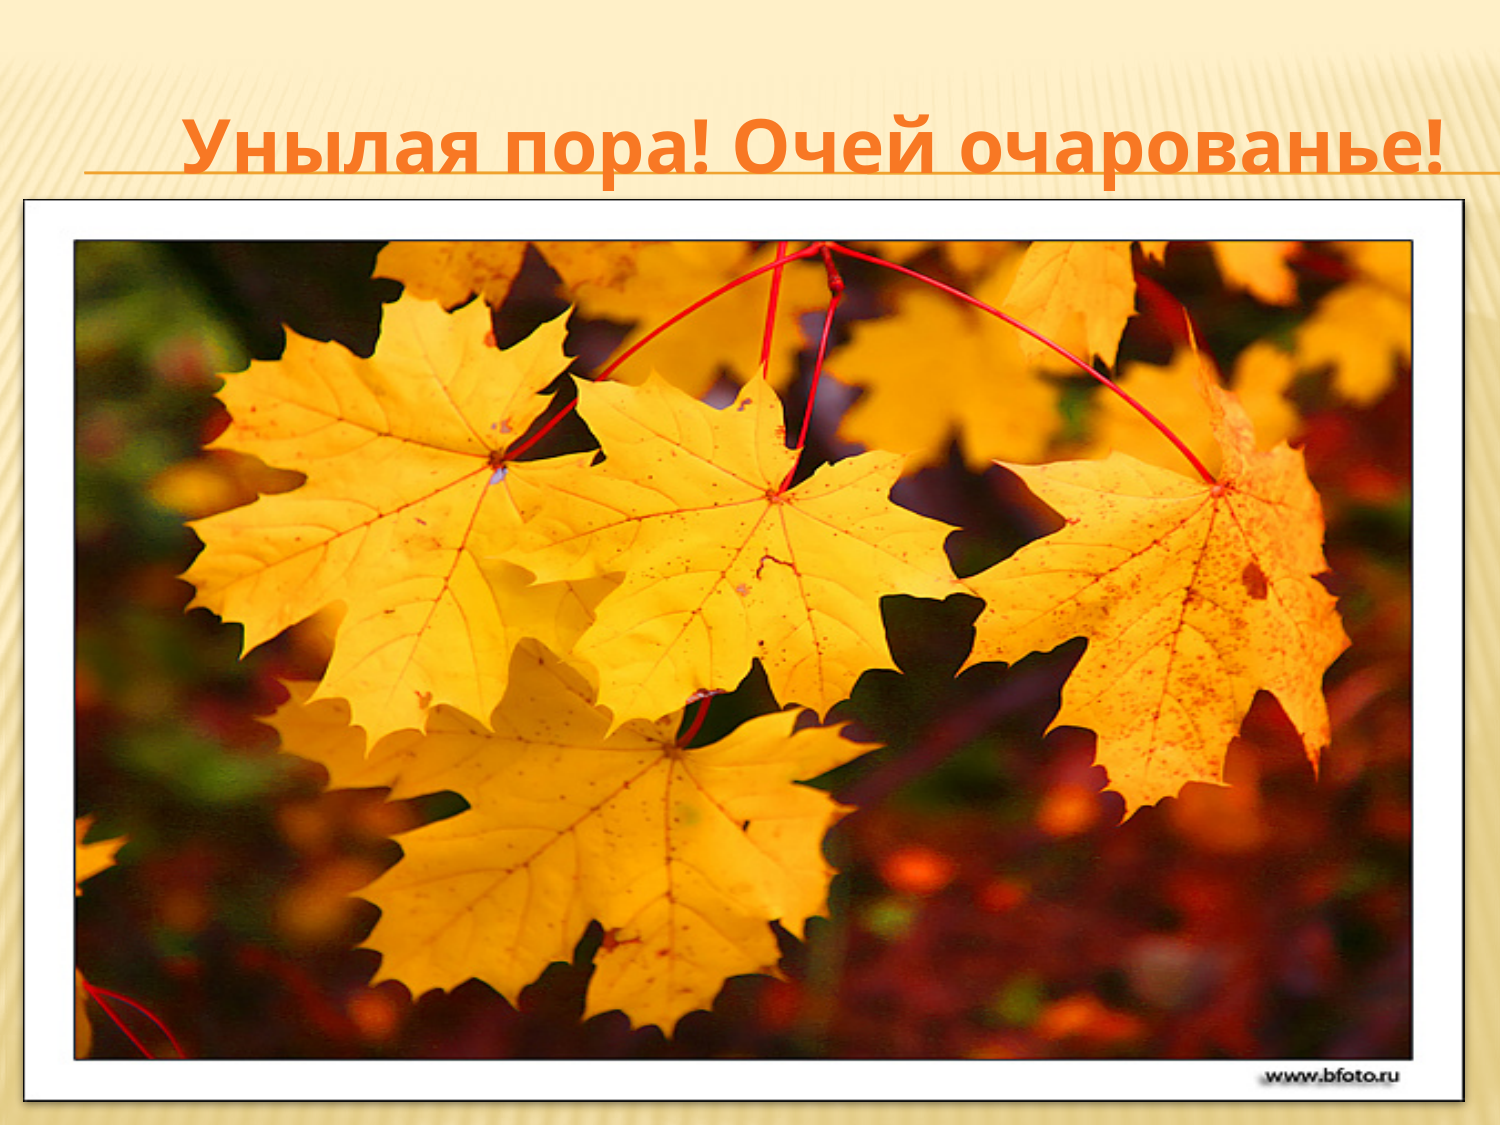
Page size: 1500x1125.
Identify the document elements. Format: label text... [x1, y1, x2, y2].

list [23, 198, 1466, 1102]
title Унылая пора! Очей очарованье! [50, 75, 1475, 213]
